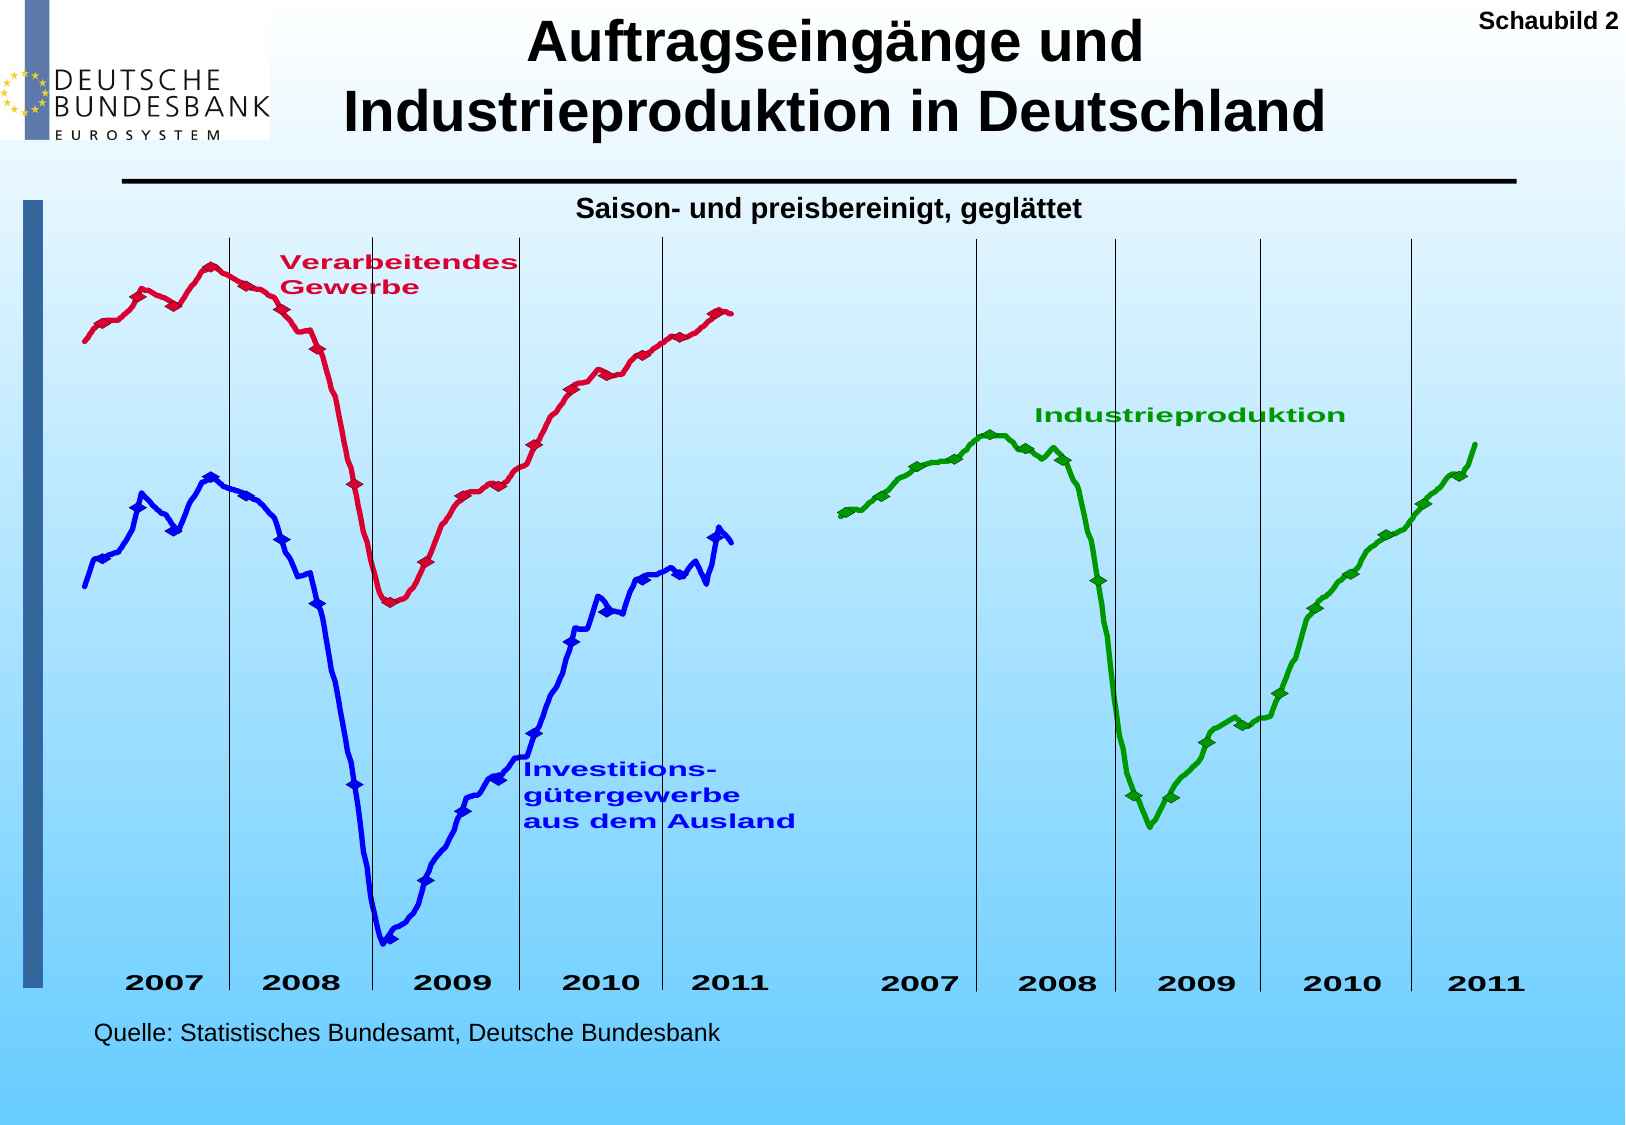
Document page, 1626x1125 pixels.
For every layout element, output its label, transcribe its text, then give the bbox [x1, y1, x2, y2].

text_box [823, 221, 1579, 1021]
text_box [23, 200, 43, 988]
text_box Quelle: Statistisches Bundesamt, Deutsche Bundesbank [79, 1027, 737, 1054]
text_box Saison- und preisbereinigt, geglättet [560, 181, 1098, 220]
picture [0, 0, 257, 140]
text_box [68, 220, 824, 1019]
text_box Schaubild 2 [1464, 0, 1625, 42]
text_box Auftragseingänge und Industrieproduktion in Deutschland [257, 0, 1415, 151]
